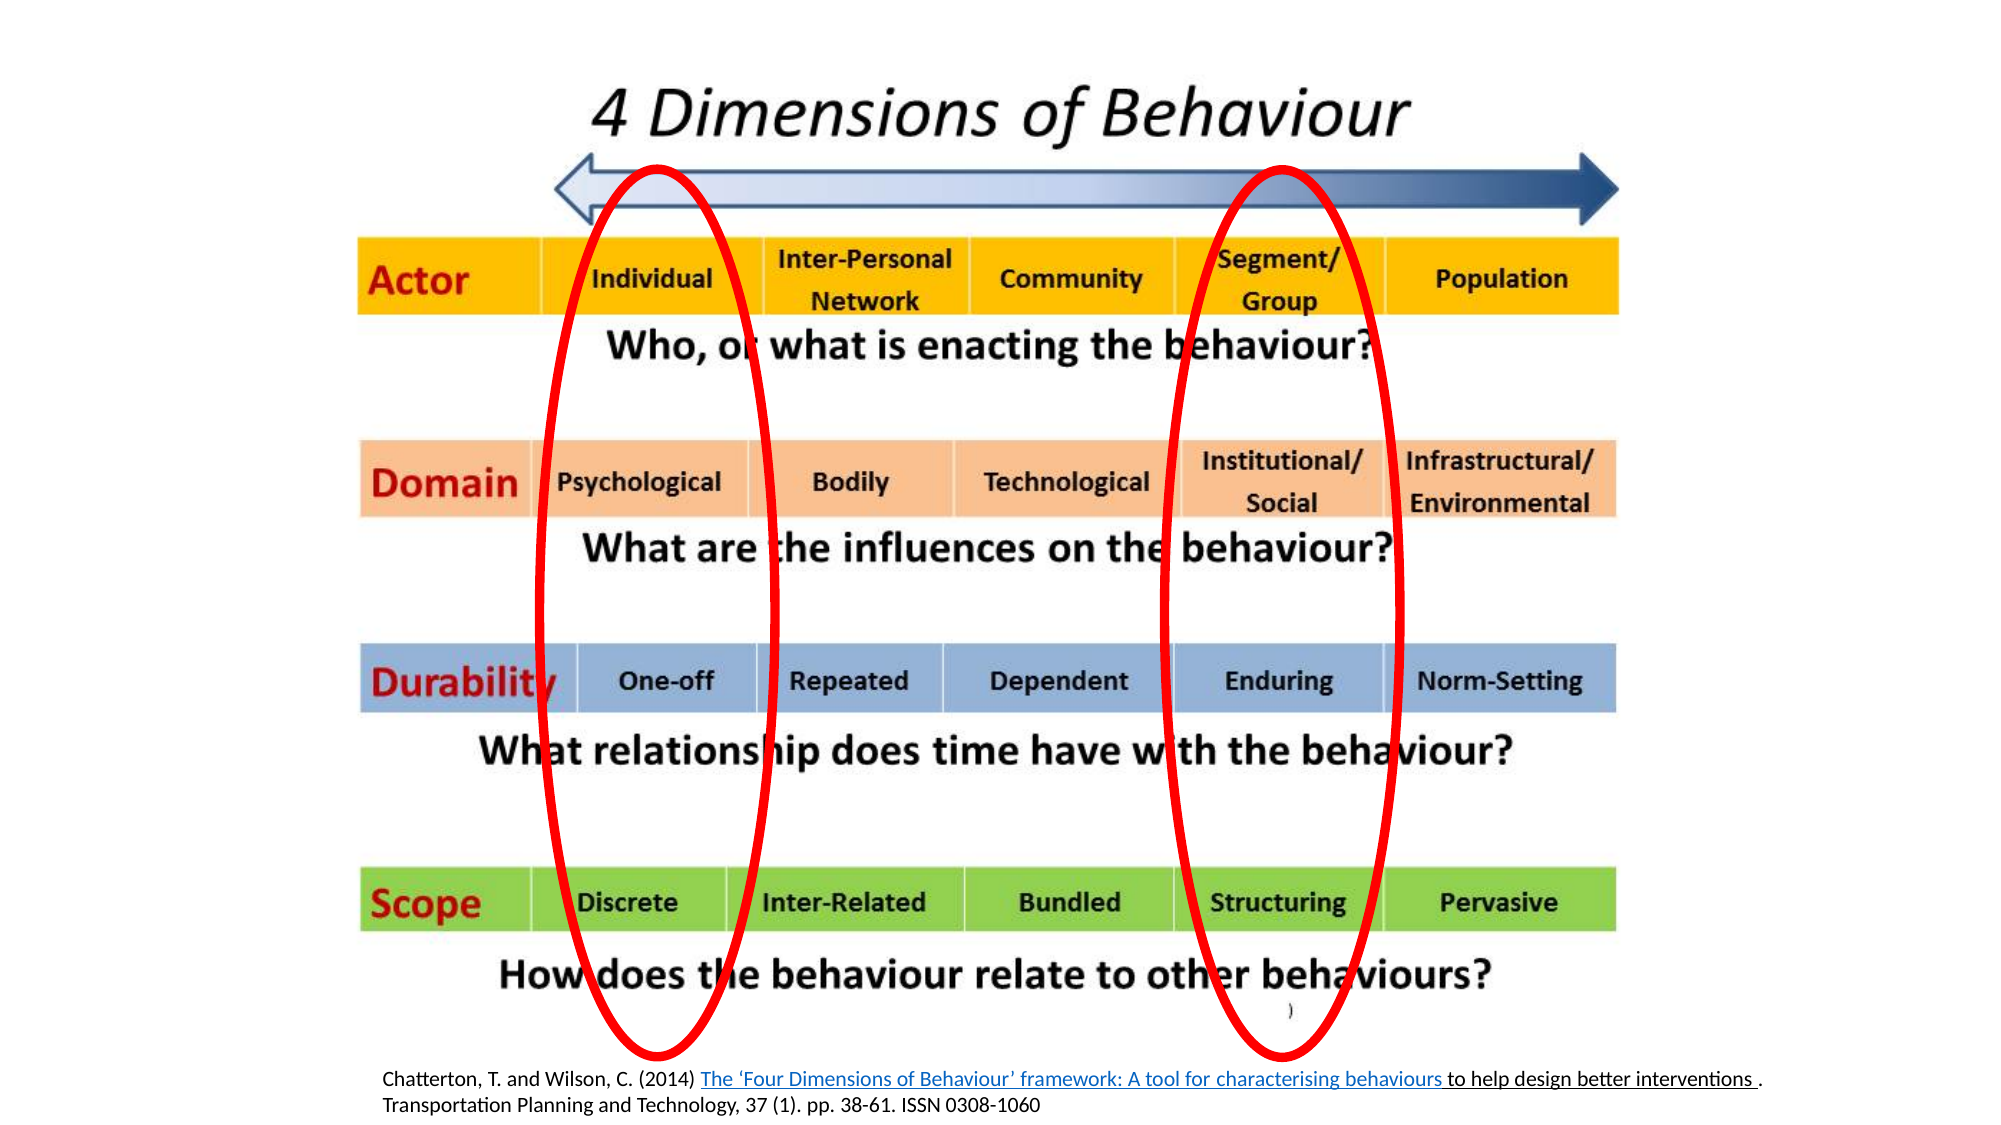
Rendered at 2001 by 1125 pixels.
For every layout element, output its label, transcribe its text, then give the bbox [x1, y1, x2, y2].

text_box Chatterton, T. and Wilson, C. (2014) The ‘Four Dimensions of Behaviour’ framework: A tool for characterising behaviours to help design better interventions . Transportation Planning and Technology, 37 (1). pp. 38-61. ISSN 0308-1060 [367, 1056, 1784, 1124]
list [312, 41, 1688, 1057]
